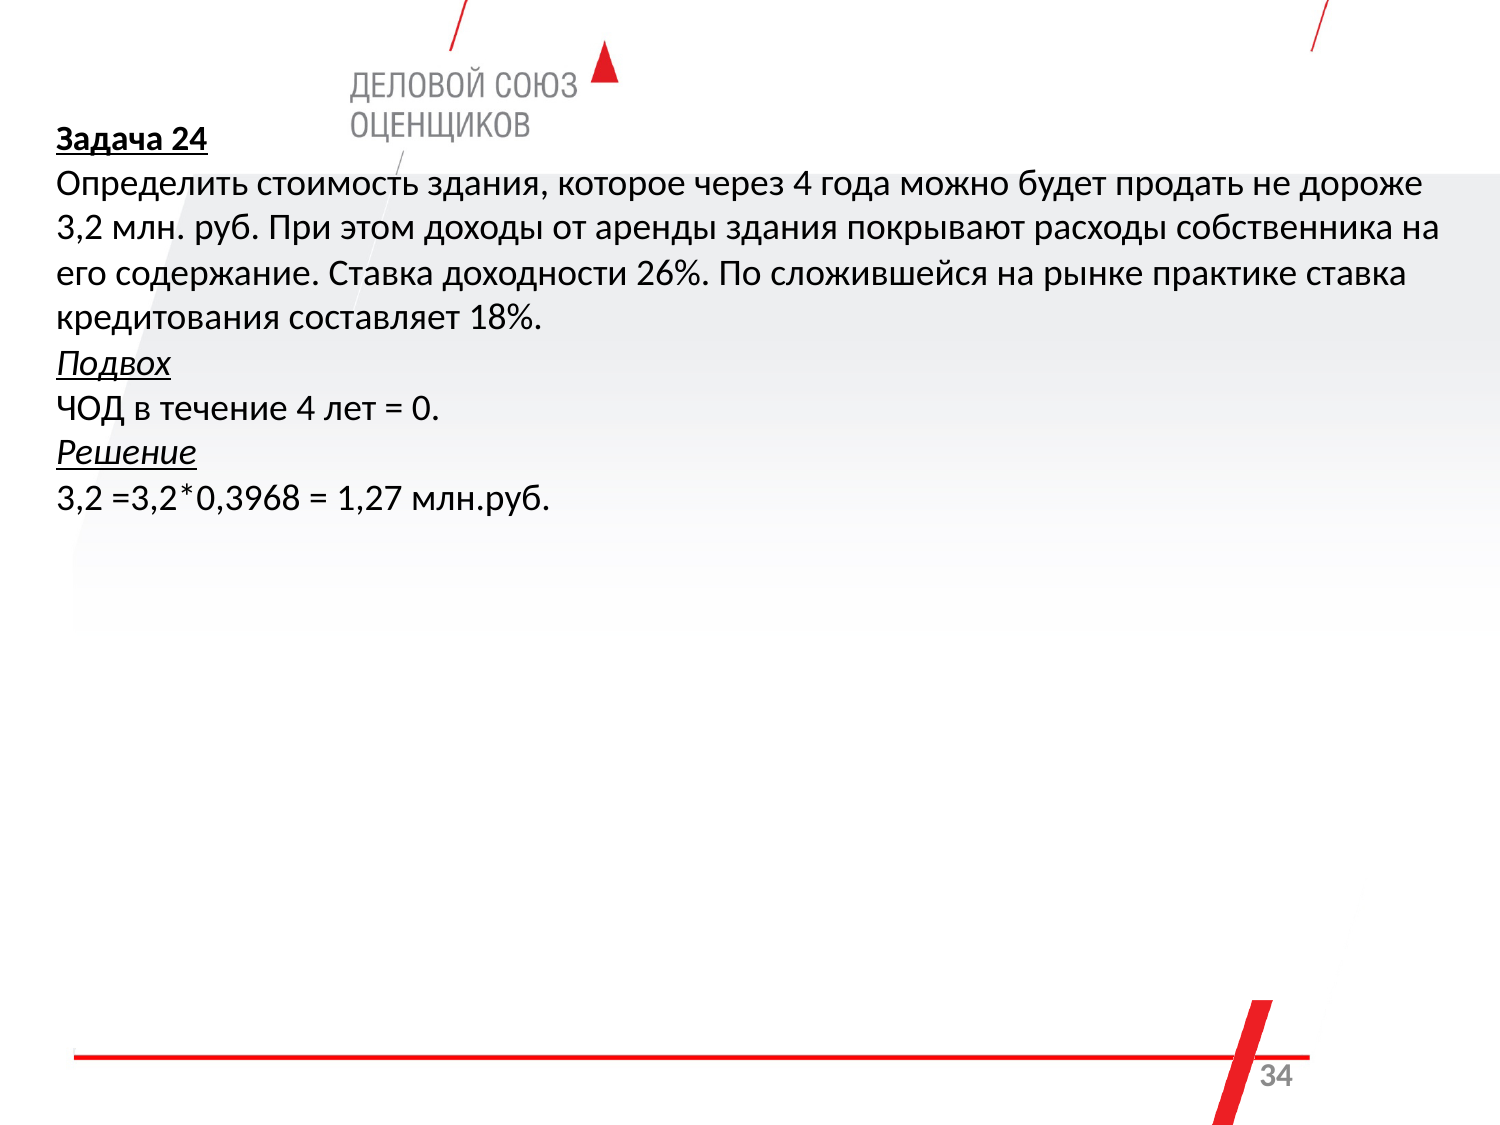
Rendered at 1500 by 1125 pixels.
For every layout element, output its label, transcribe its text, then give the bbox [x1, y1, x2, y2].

picture [0, 0, 1500, 1125]
text_box Задача 24 Определить стоимость здания, которое через 4 года можно будет продать не дороже 3,2 млн. руб. При этом доходы от аренды здания покрывают расходы собственника на его содержание. Ставка доходности 26%. По сложившейся на рынке практике ставка кредитования составляет 18%. Подвох ЧОД в течение 4 лет = 0. Решение 3,2 =3,2*0,3968 = 1,27 млн.руб. [41, 107, 1459, 525]
